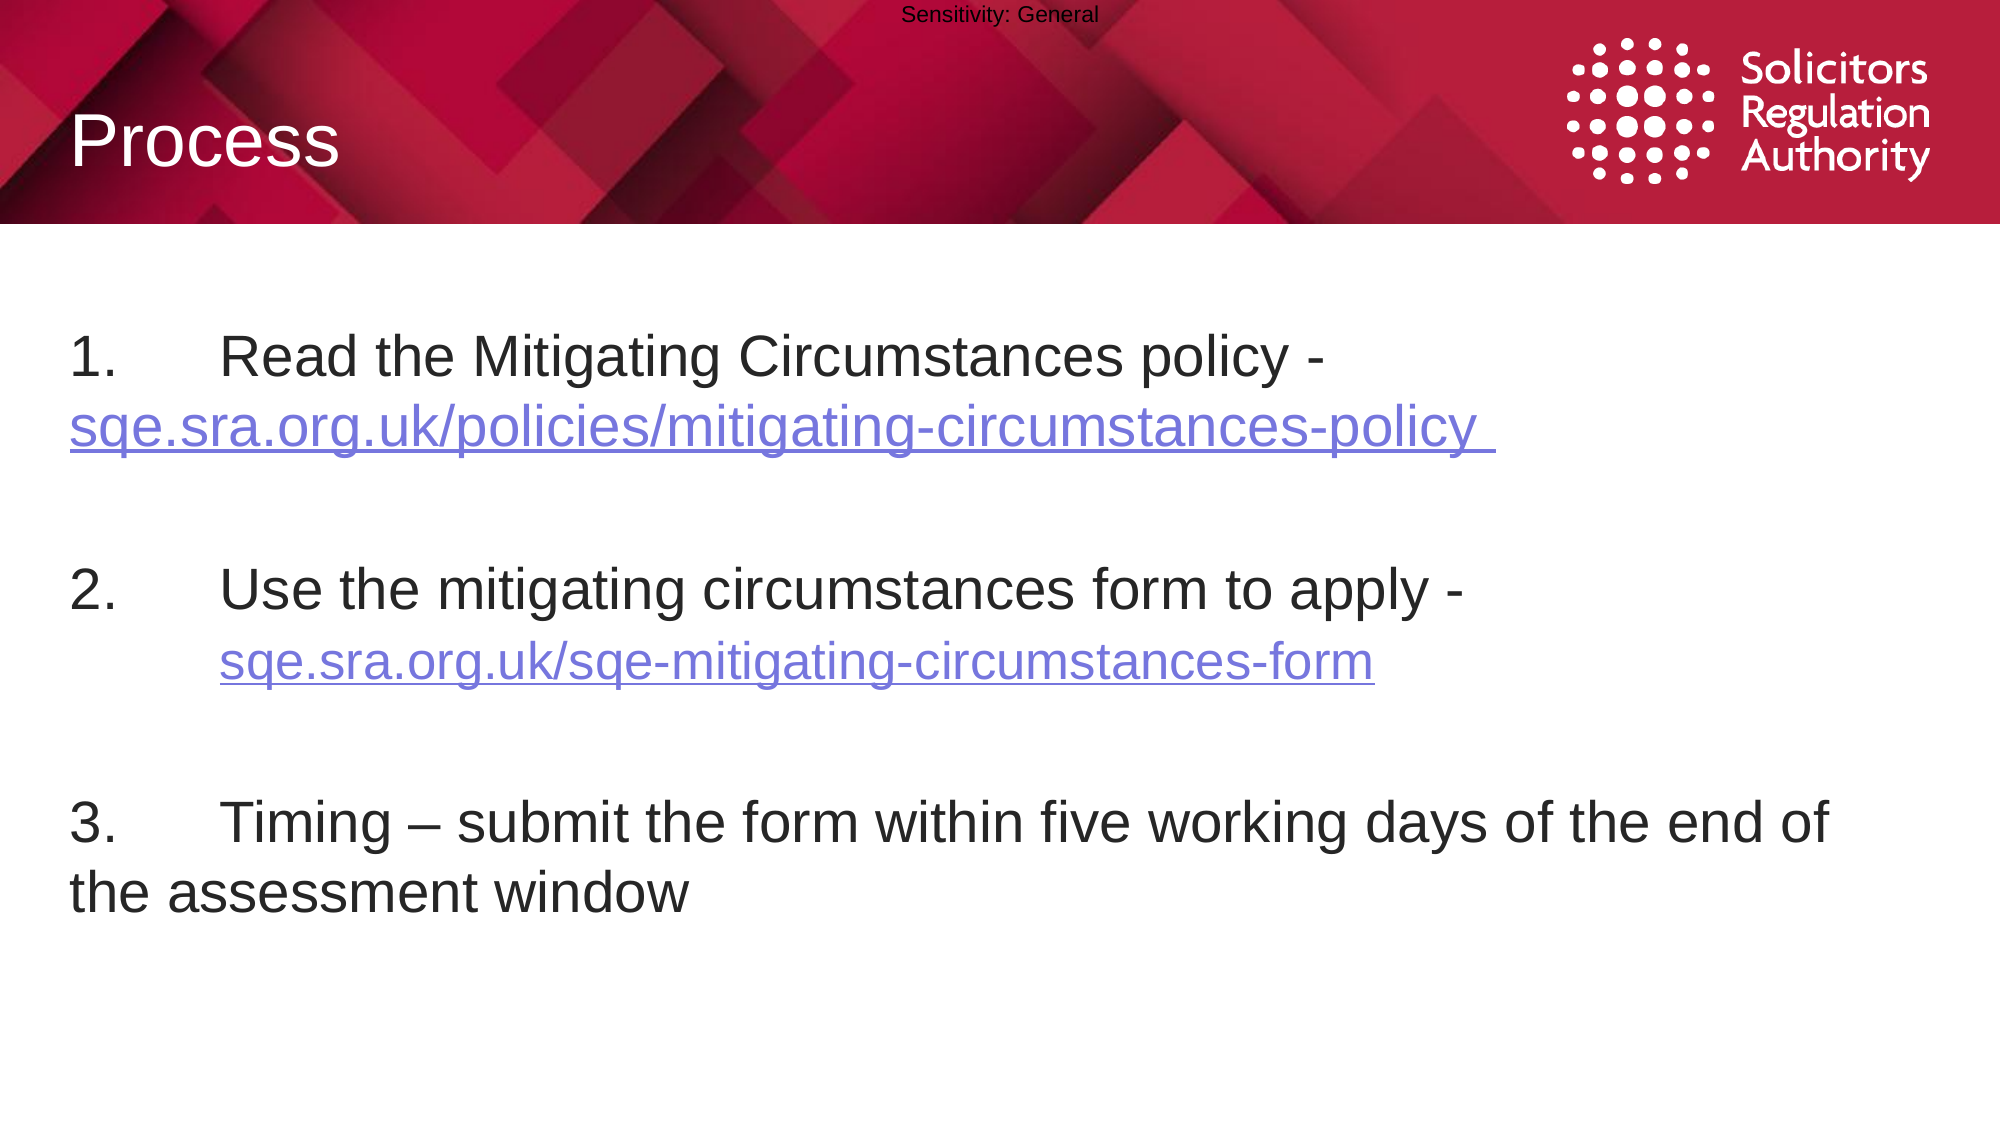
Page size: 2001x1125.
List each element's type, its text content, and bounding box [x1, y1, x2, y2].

picture [0, 0, 2000, 224]
title Process [54, 42, 1126, 231]
list 1. Read the Mitigating Circumstances policy - sqe.sra.org.uk/policies/mitigating-circumstances-policy 2. Use the mitigating circumstances form to apply - sqe.sra.org.uk/sqe-mitigating-circumstances-form 3. Timing – submit the form within five working days of the end of the assessment window [54, 310, 1946, 1045]
